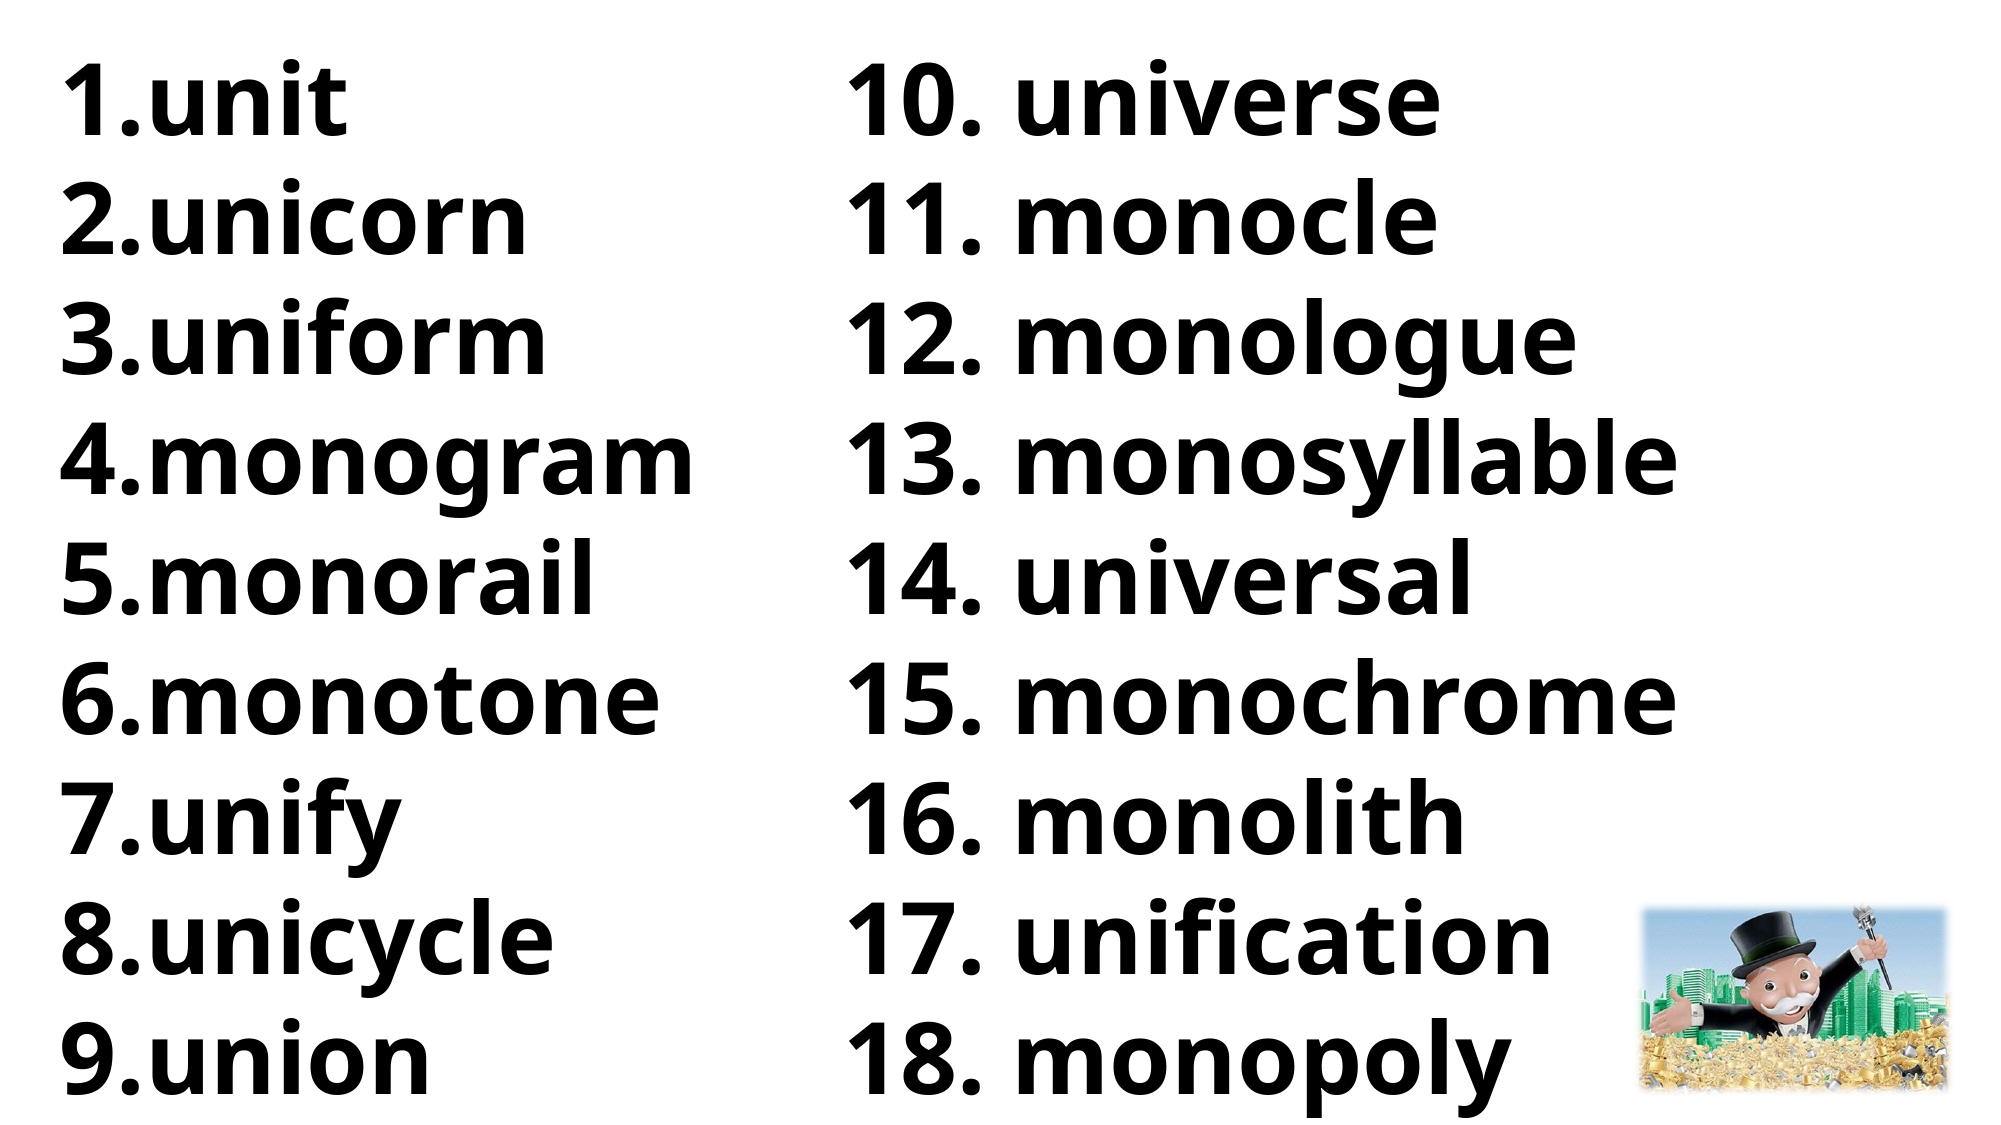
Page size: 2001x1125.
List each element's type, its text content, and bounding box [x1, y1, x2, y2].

picture [1632, 898, 1956, 1098]
text_box 10. universe 11. monocle 12. monologue 13. monosyllable 14. universal 15. monochrome 16. monolith 17. unification 18. monopoly [828, 27, 1956, 1122]
text_box unit unicorn uniform monogram monorail monotone unify unicycle union [44, 27, 828, 1122]
